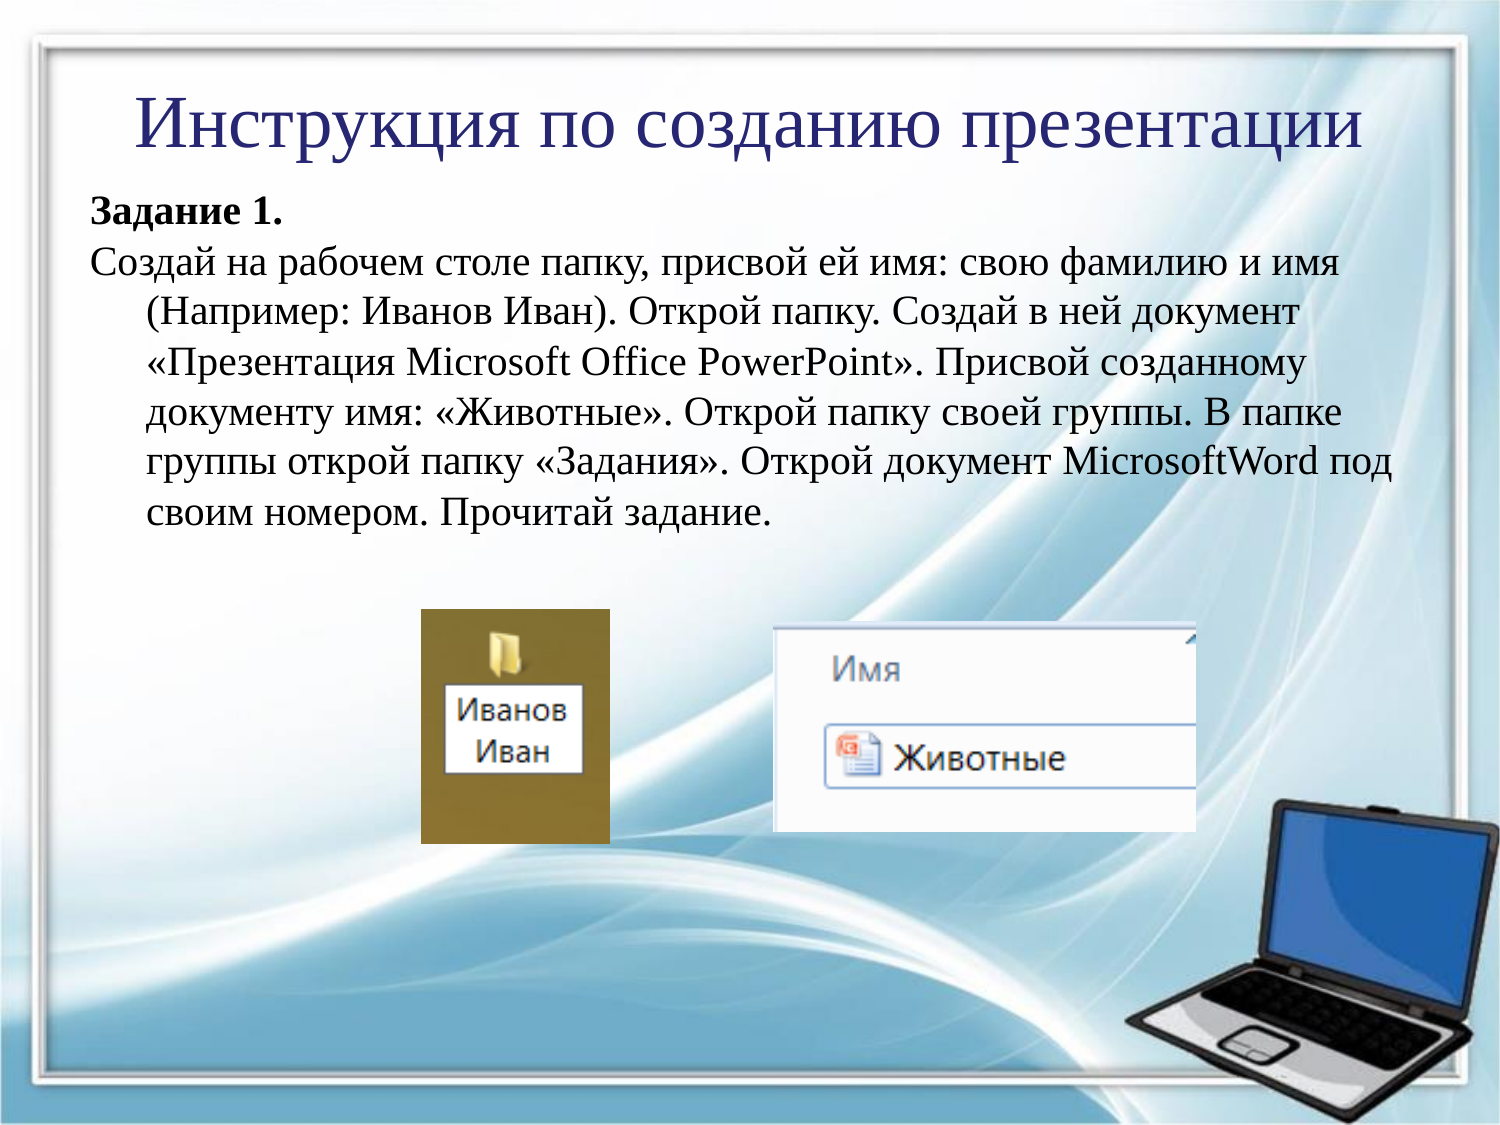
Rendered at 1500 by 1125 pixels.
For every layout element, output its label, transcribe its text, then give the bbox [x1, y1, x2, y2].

picture [0, 0, 1500, 1125]
text_box Задание 1. Создай на рабочем столе папку, присвой ей имя: свою фамилию и имя (Например: Иванов Иван). Открой папку. Создай в ней документ «Презентация Microsoft Office PowerPoint». Присвой созданному документу имя: «Животные». Открой папку своей группы. В папке группы открой папку «Задания». Открой документ MicrosoftWord под своим номером. Прочитай задание. [74, 175, 1425, 352]
title Инструкция по созданию презентации [75, 23, 1425, 175]
